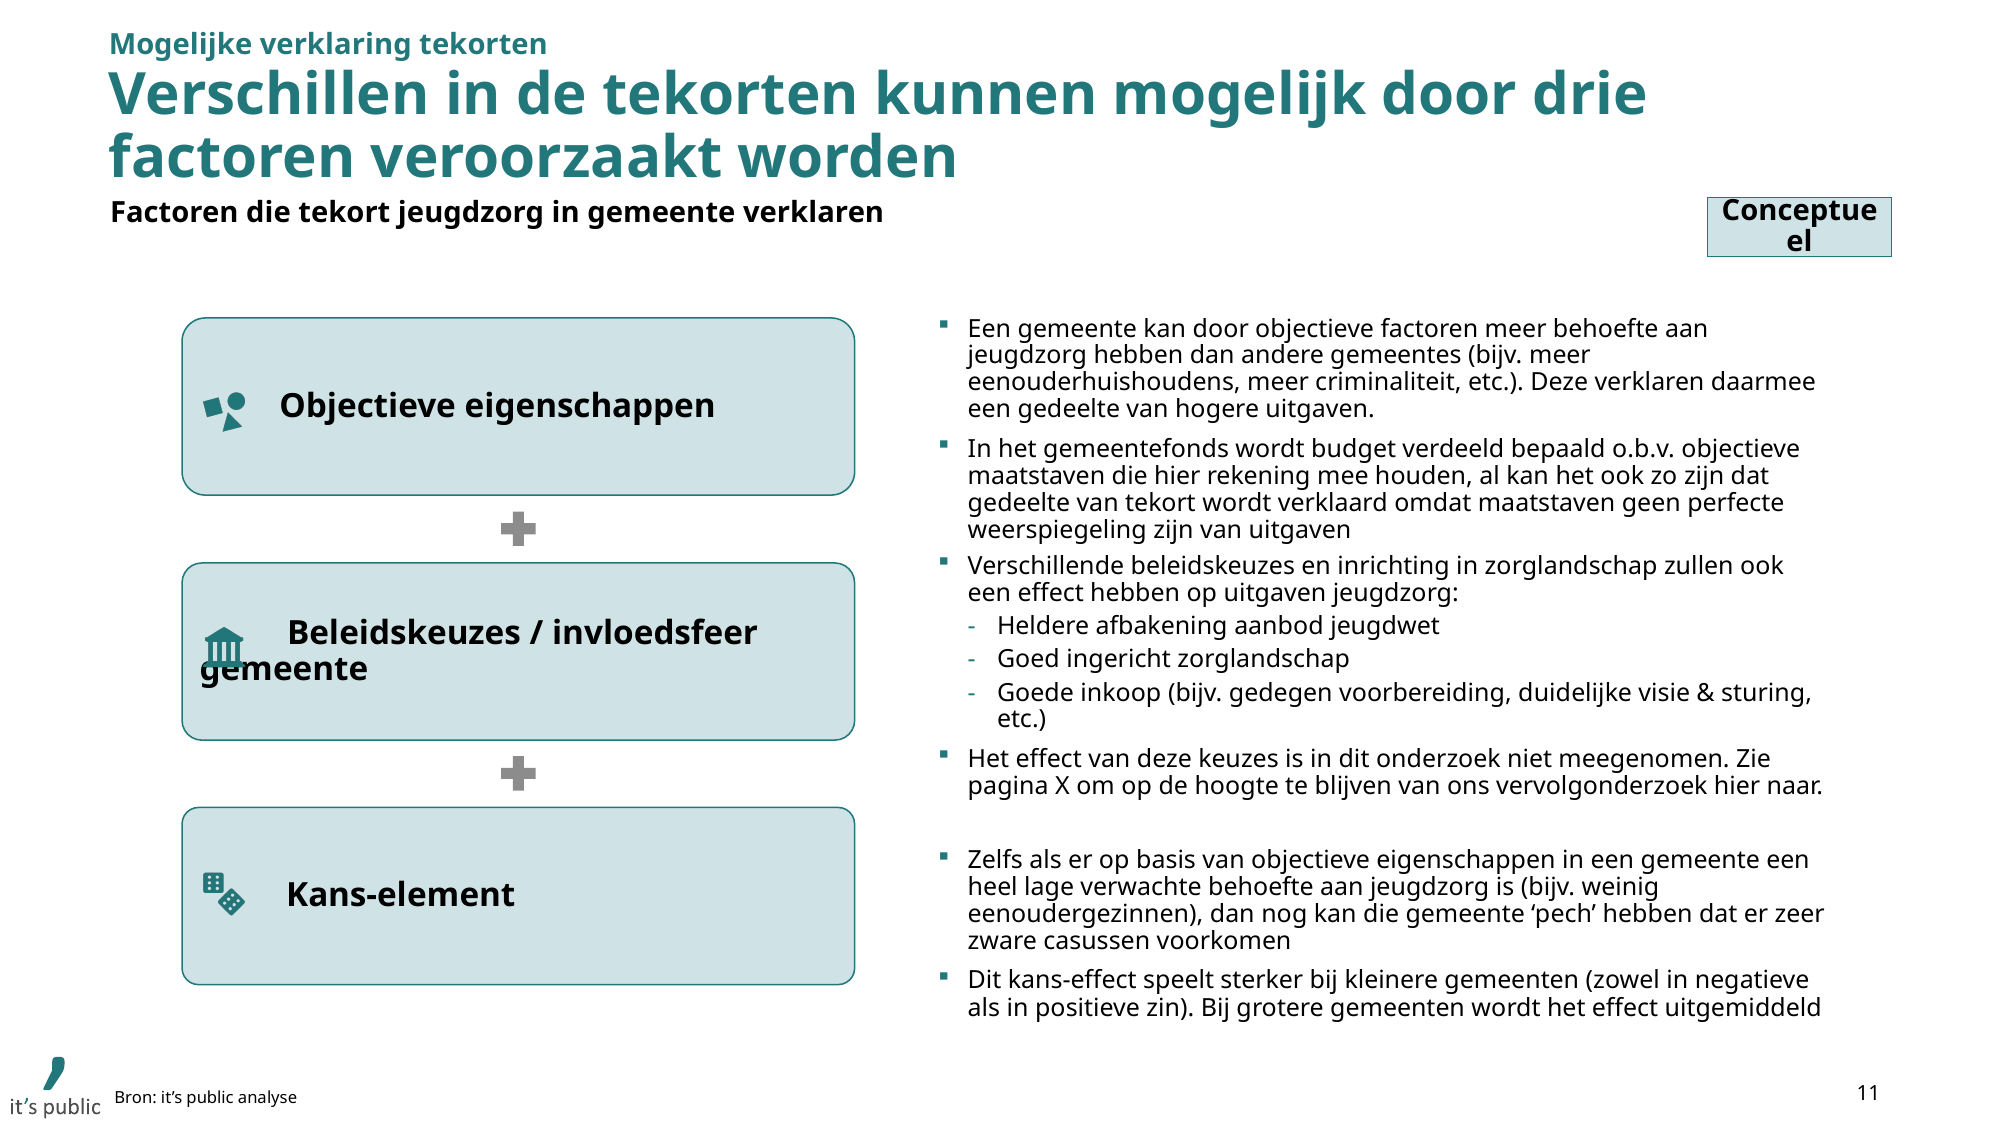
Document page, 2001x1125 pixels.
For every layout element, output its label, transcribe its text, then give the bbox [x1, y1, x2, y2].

text_box Beleidskeuzes / invloedsfeer gemeente [182, 562, 855, 741]
text_box Een gemeente kan door objectieve factoren meer behoefte aan jeugdzorg hebben dan andere gemeentes (bijv. meer eenouderhuishoudens, meer criminaliteit, etc.). Deze verklaren daarmee een gedeelte van hogere uitgaven. In het gemeentefonds wordt budget verdeeld bepaald o.b.v. objectieve maatstaven die hier rekening mee houden, al kan het ook zo zijn dat gedeelte van tekort wordt verklaard omdat maatstaven geen perfecte weerspiegeling zijn van uitgaven [923, 308, 1845, 496]
footer Bron: it’s public analyse [108, 1086, 1892, 1107]
picture [197, 867, 252, 922]
title Verschillen in de tekorten kunnen mogelijk door drie factoren veroorzaakt worden [108, 63, 1892, 191]
text_box Verschillende beleidskeuzes en inrichting in zorglandschap zullen ook een effect hebben op uitgaven jeugdzorg: Heldere afbakening aanbod jeugdwet Goed ingericht zorglandschap Goede inkoop (bijv. gedegen voorbereiding, duidelijke visie & sturing, etc.) Het effect van deze keuzes is in dit onderzoek niet meegenomen. Zie pagina X om op de hoogte te blijven van ons vervolgonderzoek hier naar. [923, 545, 1845, 783]
picture [197, 620, 252, 675]
text_box Conceptueel [1707, 197, 1892, 257]
text_box Zelfs als er op basis van objectieve eigenschappen in een gemeente een heel lage verwachte behoefte aan jeugdzorg is (bijv. weinig eenoudergezinnen), dan nog kan die gemeente ‘pech’ hebben dat er zeer zware casussen voorkomen Dit kans-effect speelt sterker bij kleinere gemeenten (zowel in negatieve als in positieve zin). Bij grotere gemeenten wordt het effect uitgemiddeld [923, 839, 1845, 992]
list Factoren die tekort jeugdzorg in gemeente verklaren [108, 197, 1892, 262]
text_box Mogelijke verklaring tekorten [108, 29, 881, 64]
text_box Kans-element [182, 807, 855, 985]
picture [197, 385, 252, 439]
text_box [501, 511, 536, 546]
text_box [501, 756, 536, 791]
slide_number 11 [1724, 1080, 1892, 1086]
text_box Objectieve eigenschappen [182, 317, 855, 496]
